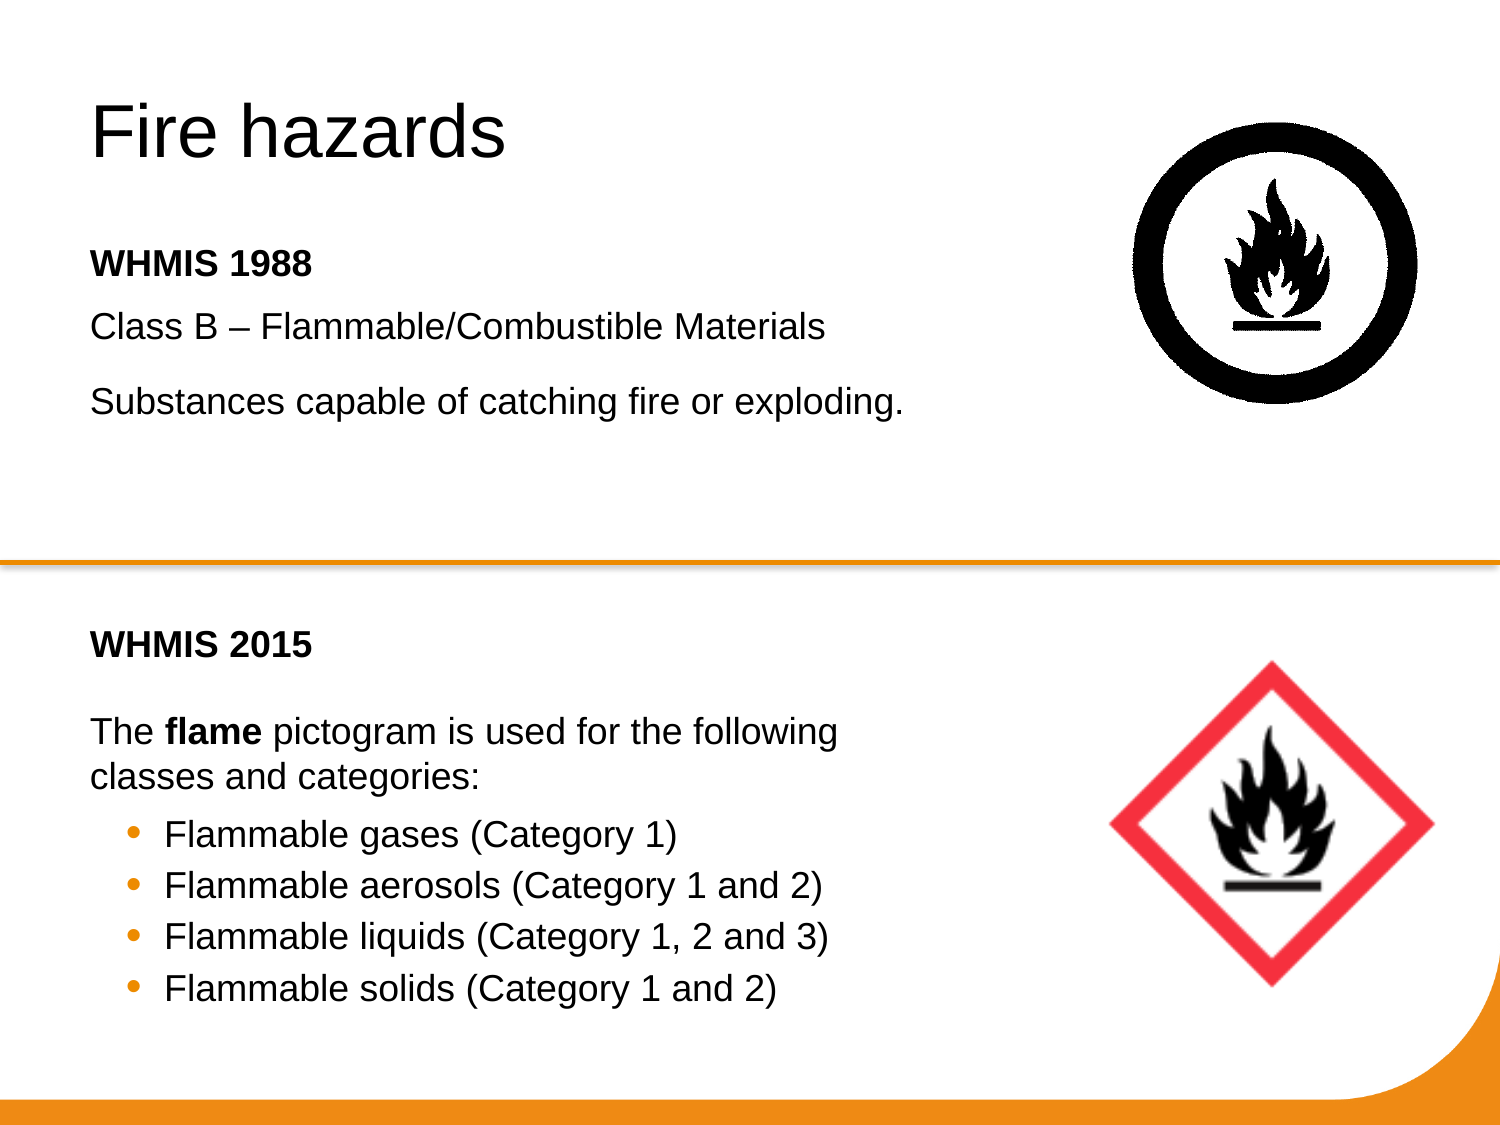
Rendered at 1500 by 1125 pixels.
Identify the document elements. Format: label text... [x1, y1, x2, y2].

picture [0, 565, 1500, 1125]
text_box Class B – Flammable/Combustible Materials [75, 294, 1025, 355]
title Fire hazards [74, 74, 1436, 213]
text_box The flame pictogram is used for the following classes and categories: Flammable gases (Category 1) Flammable aerosols (Category 1 and 2) Flammable liquids (Category 1, 2 and 3) Flammable solids (Category 1 and 2) [74, 699, 975, 1016]
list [1126, 112, 1419, 413]
text_box Substances capable of catching fire or exploding. [75, 369, 1163, 430]
text_box WHMIS 2015 [74, 612, 900, 673]
picture [0, 0, 1500, 560]
text_box WHMIS 1988 [74, 231, 900, 292]
